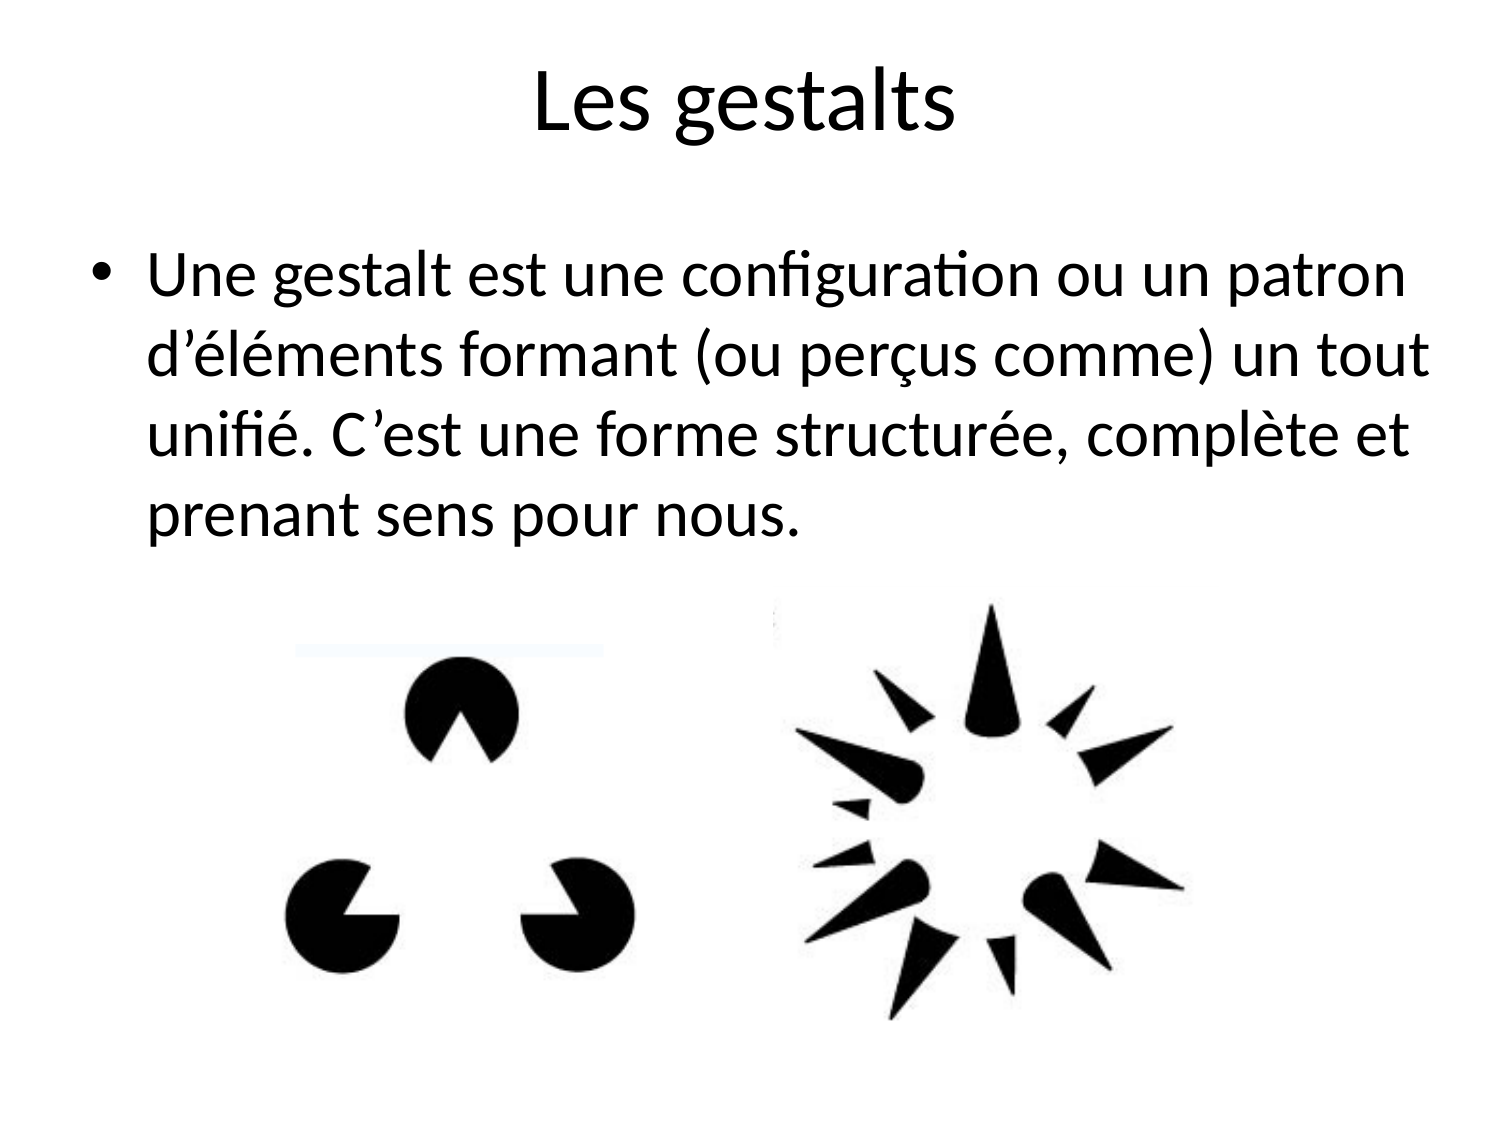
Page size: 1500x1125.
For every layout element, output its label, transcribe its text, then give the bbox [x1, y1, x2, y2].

picture [269, 644, 652, 997]
picture [773, 585, 1219, 1043]
list Une gestalt est une configuration ou un patron d’éléments formant (ou perçus comme) un tout unifié. C’est une forme structurée, complète et prenant sens pour nous. [75, 222, 1465, 762]
title Les gestalts [70, 0, 1421, 188]
